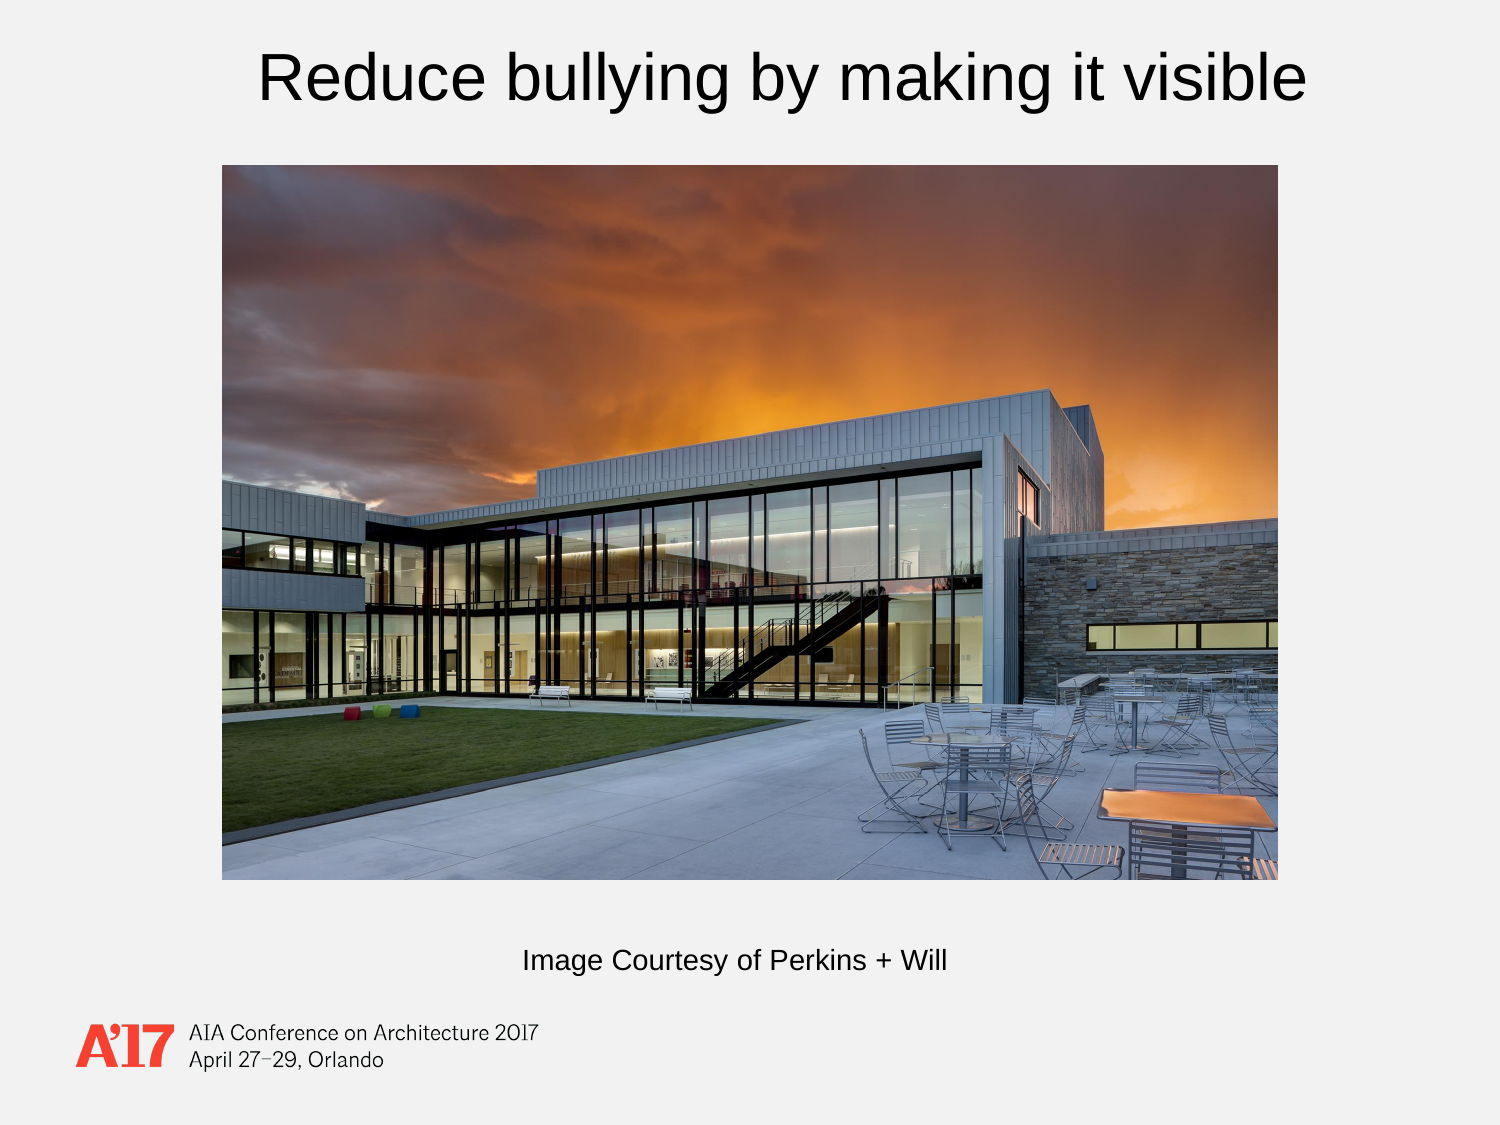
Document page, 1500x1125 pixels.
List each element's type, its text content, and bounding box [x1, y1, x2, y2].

list Reduce bullying by making it visible [75, 19, 1425, 207]
text_box Image Courtesy of Perkins + Will [507, 926, 993, 987]
picture [222, 165, 1278, 880]
picture [75, 1023, 539, 1074]
